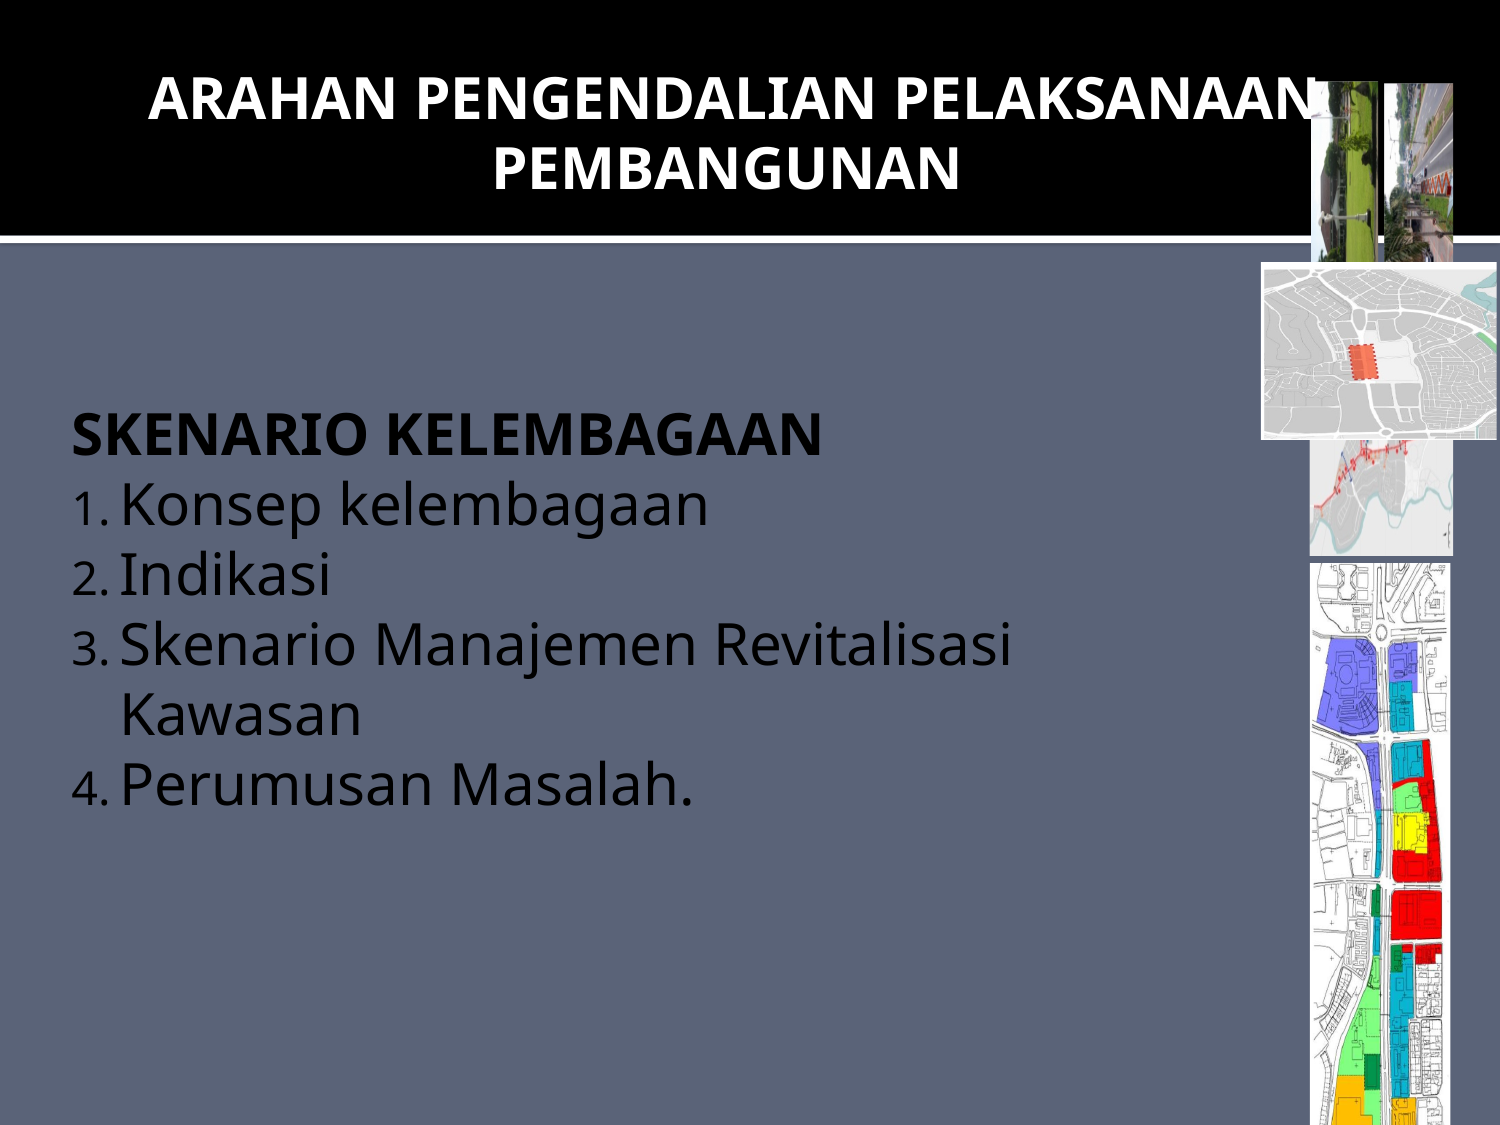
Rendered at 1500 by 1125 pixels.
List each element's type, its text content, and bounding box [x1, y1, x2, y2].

list SKENARIO KELEMBAGAAN Konsep kelembagaan Indikasi Skenario Manajemen Revitalisasi Kawasan Perumusan Masalah. [62, 382, 1250, 913]
picture [1311, 82, 1379, 262]
picture [1385, 84, 1454, 262]
title ARAHAN PENGENDALIAN PELAKSANAAN PEMBANGUNAN [62, 37, 1400, 225]
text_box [1260, 262, 1500, 963]
picture [1309, 963, 1451, 1125]
